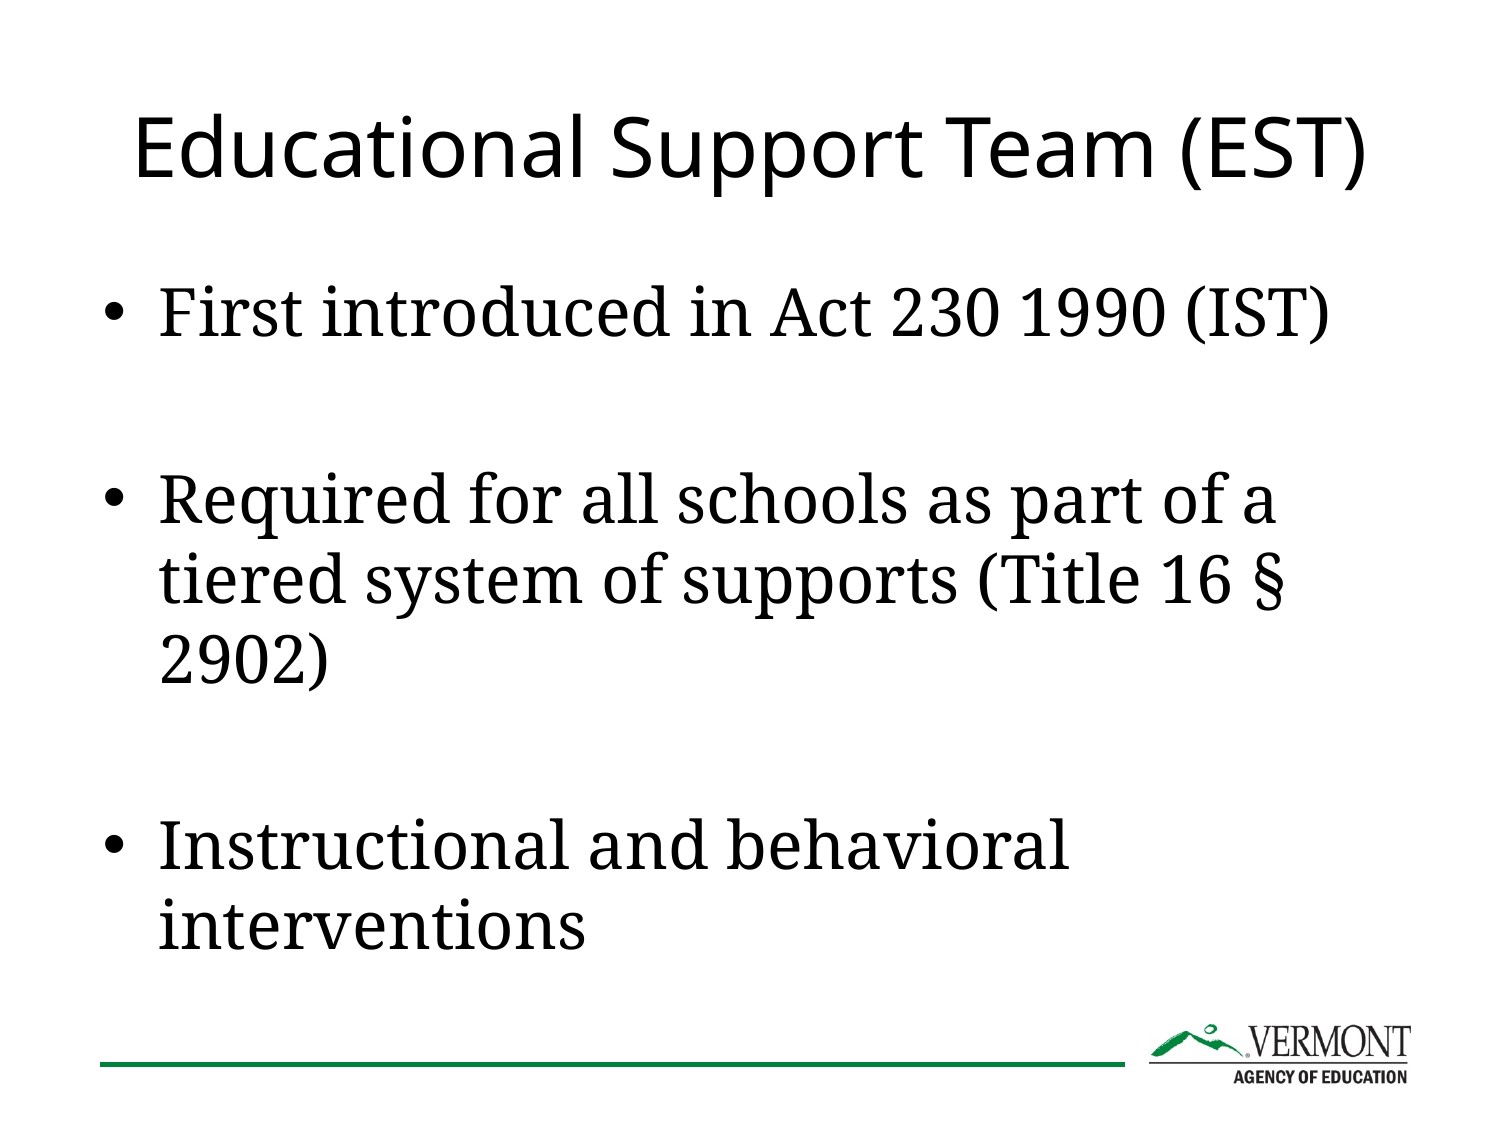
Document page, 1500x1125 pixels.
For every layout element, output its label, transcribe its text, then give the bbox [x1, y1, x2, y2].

picture [1149, 1024, 1411, 1101]
title Educational Support Team (EST) [75, 50, 1425, 238]
list First introduced in Act 230 1990 (IST) Required for all schools as part of a tiered system of supports (Title 16 § 2902) Instructional and behavioral interventions [87, 262, 1425, 975]
